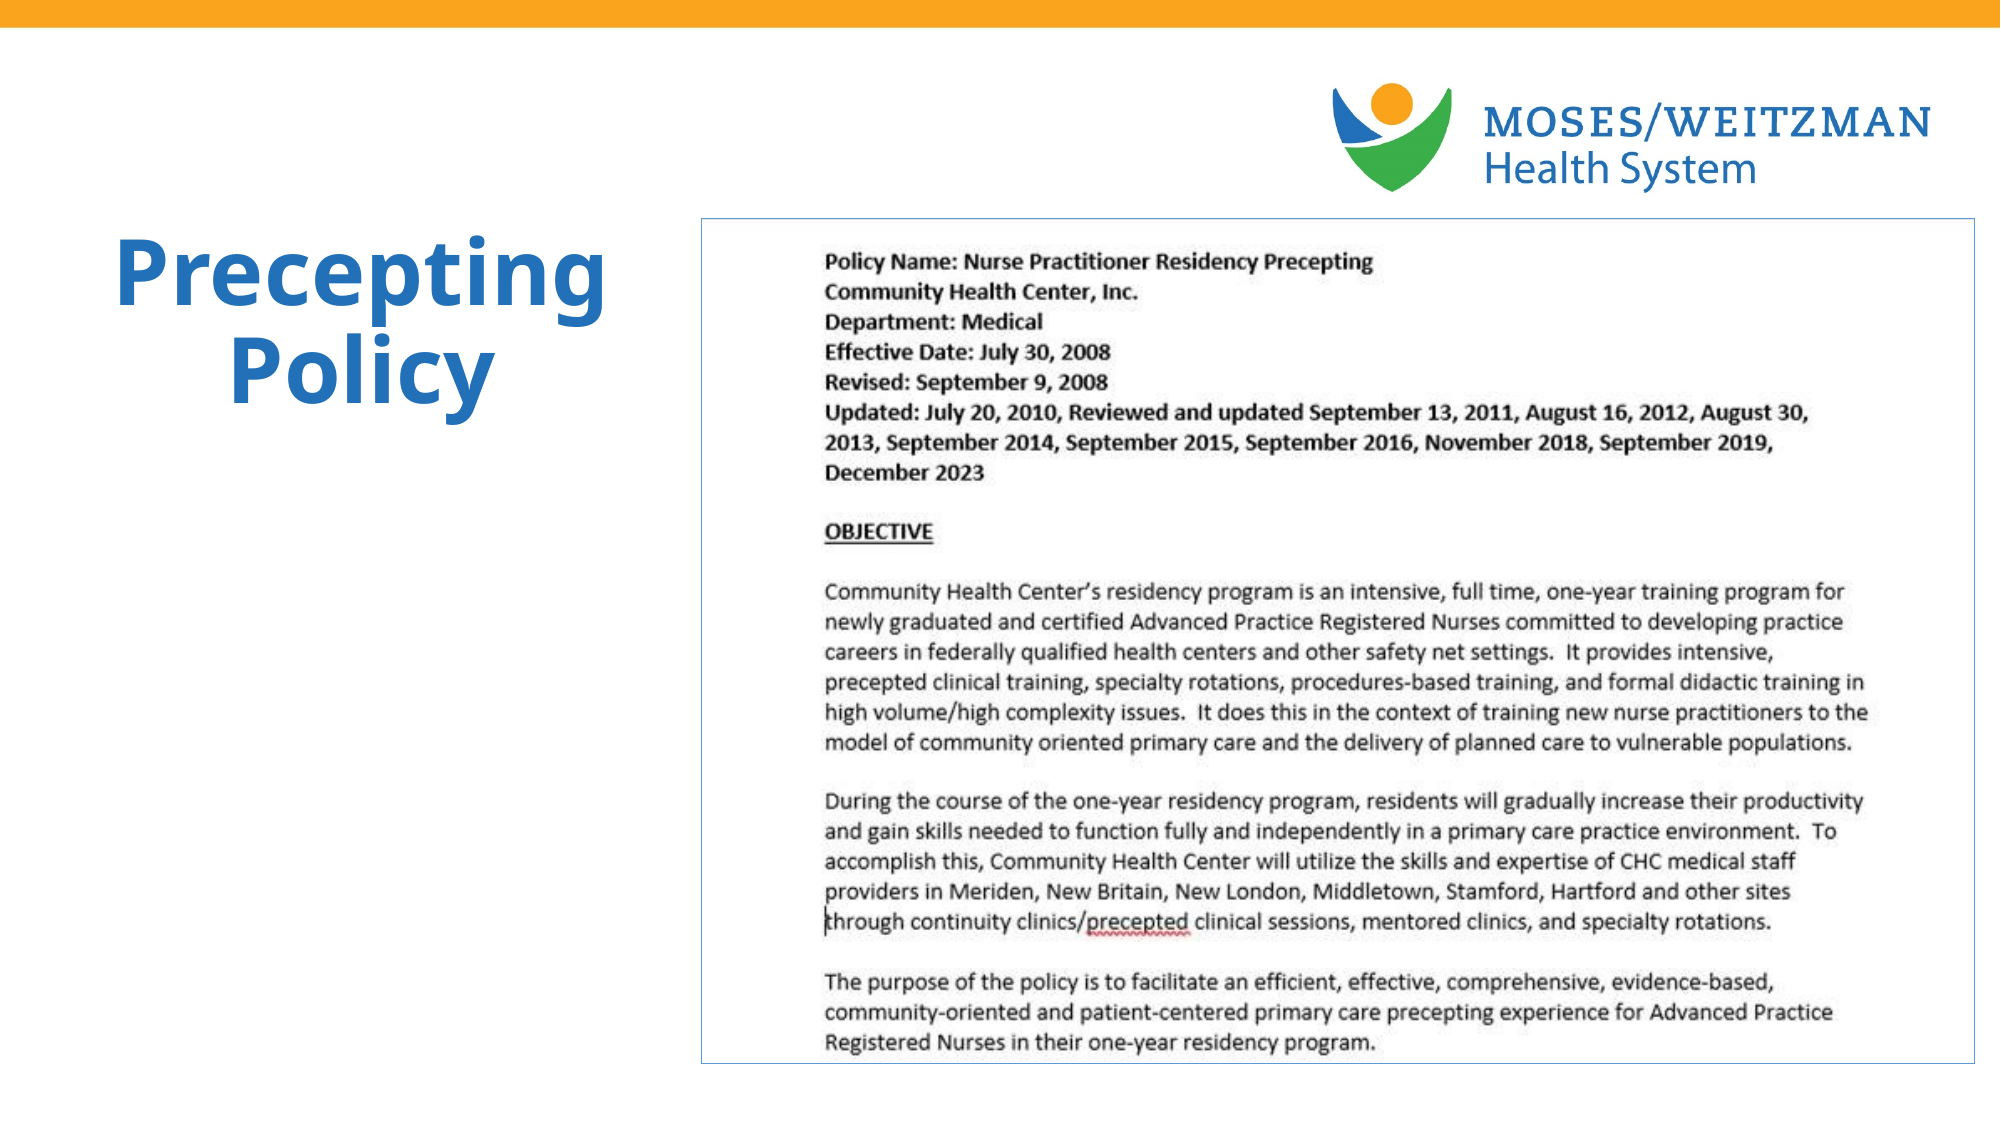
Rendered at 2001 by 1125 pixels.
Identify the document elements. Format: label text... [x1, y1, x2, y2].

text_box Precepting Policy [45, 218, 701, 345]
picture [0, 0, 2000, 1125]
